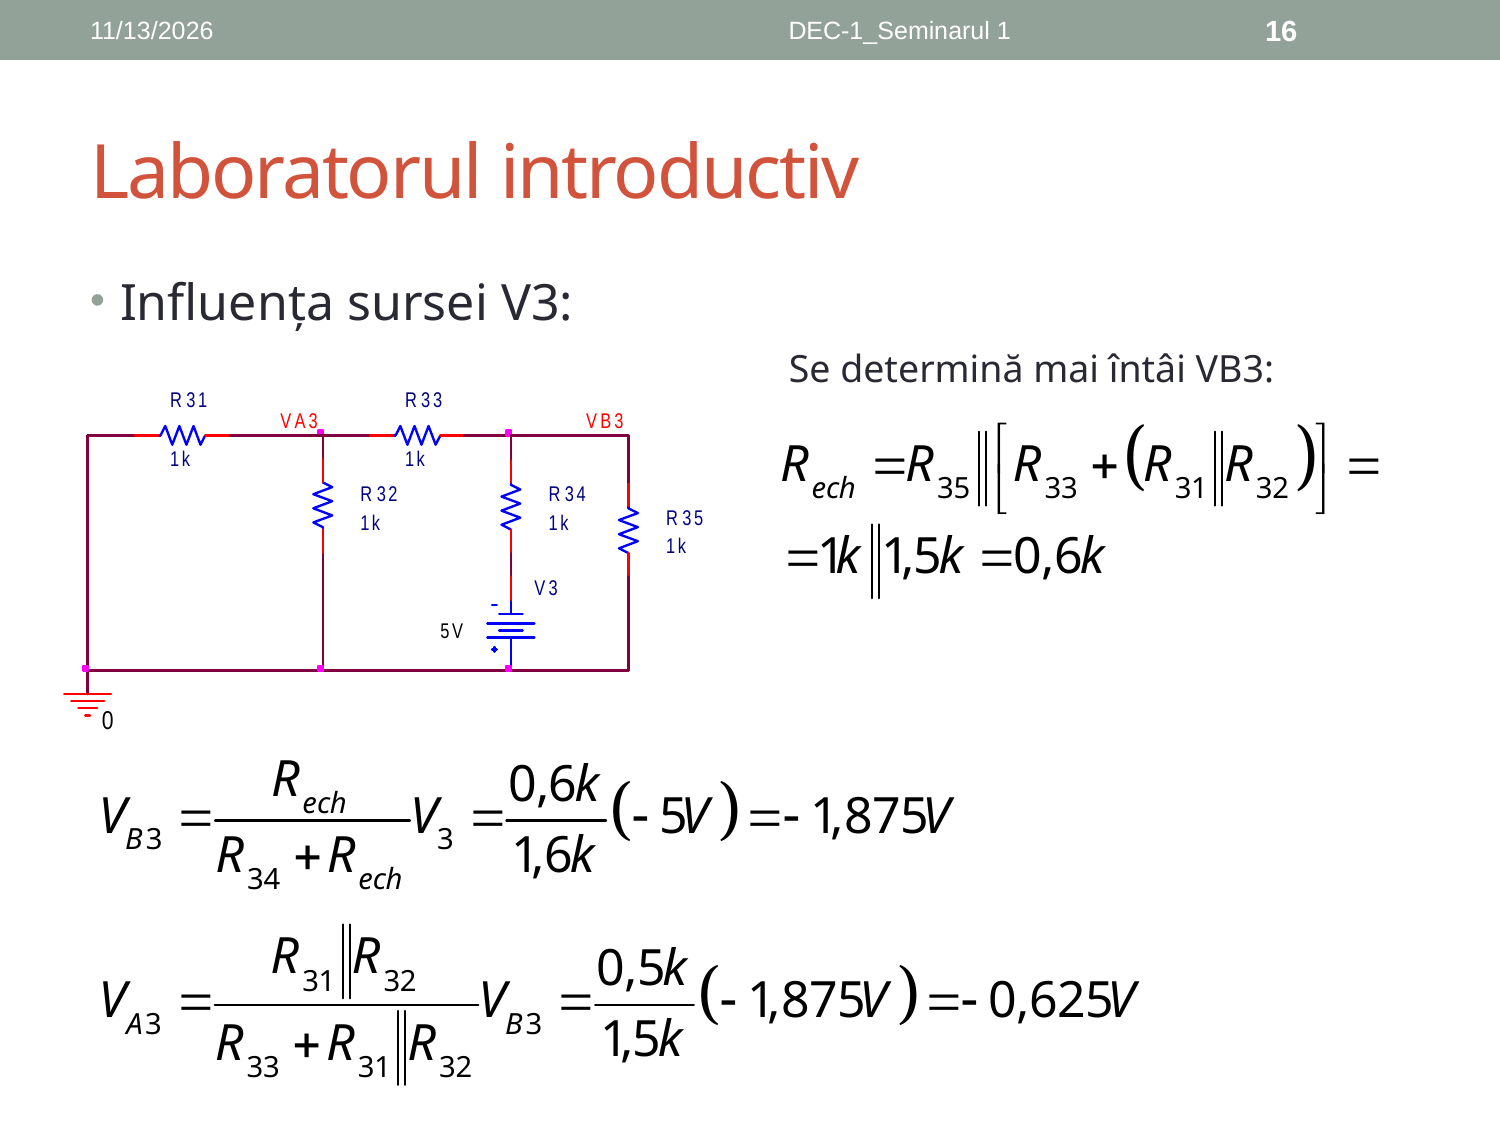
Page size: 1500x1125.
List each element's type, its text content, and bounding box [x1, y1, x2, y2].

list Influența sursei V3: [75, 262, 1425, 1063]
title Laboratorul introductiv [75, 87, 1425, 250]
text_box Se determină mai întâi VB3: [774, 337, 1425, 398]
footer DEC-1_Seminarul 1 [562, 3, 1238, 57]
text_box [775, 410, 1381, 611]
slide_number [75, 3, 550, 57]
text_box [97, 912, 1153, 1097]
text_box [97, 741, 969, 900]
slide_number 16 [1250, 3, 1425, 57]
picture [38, 362, 763, 754]
